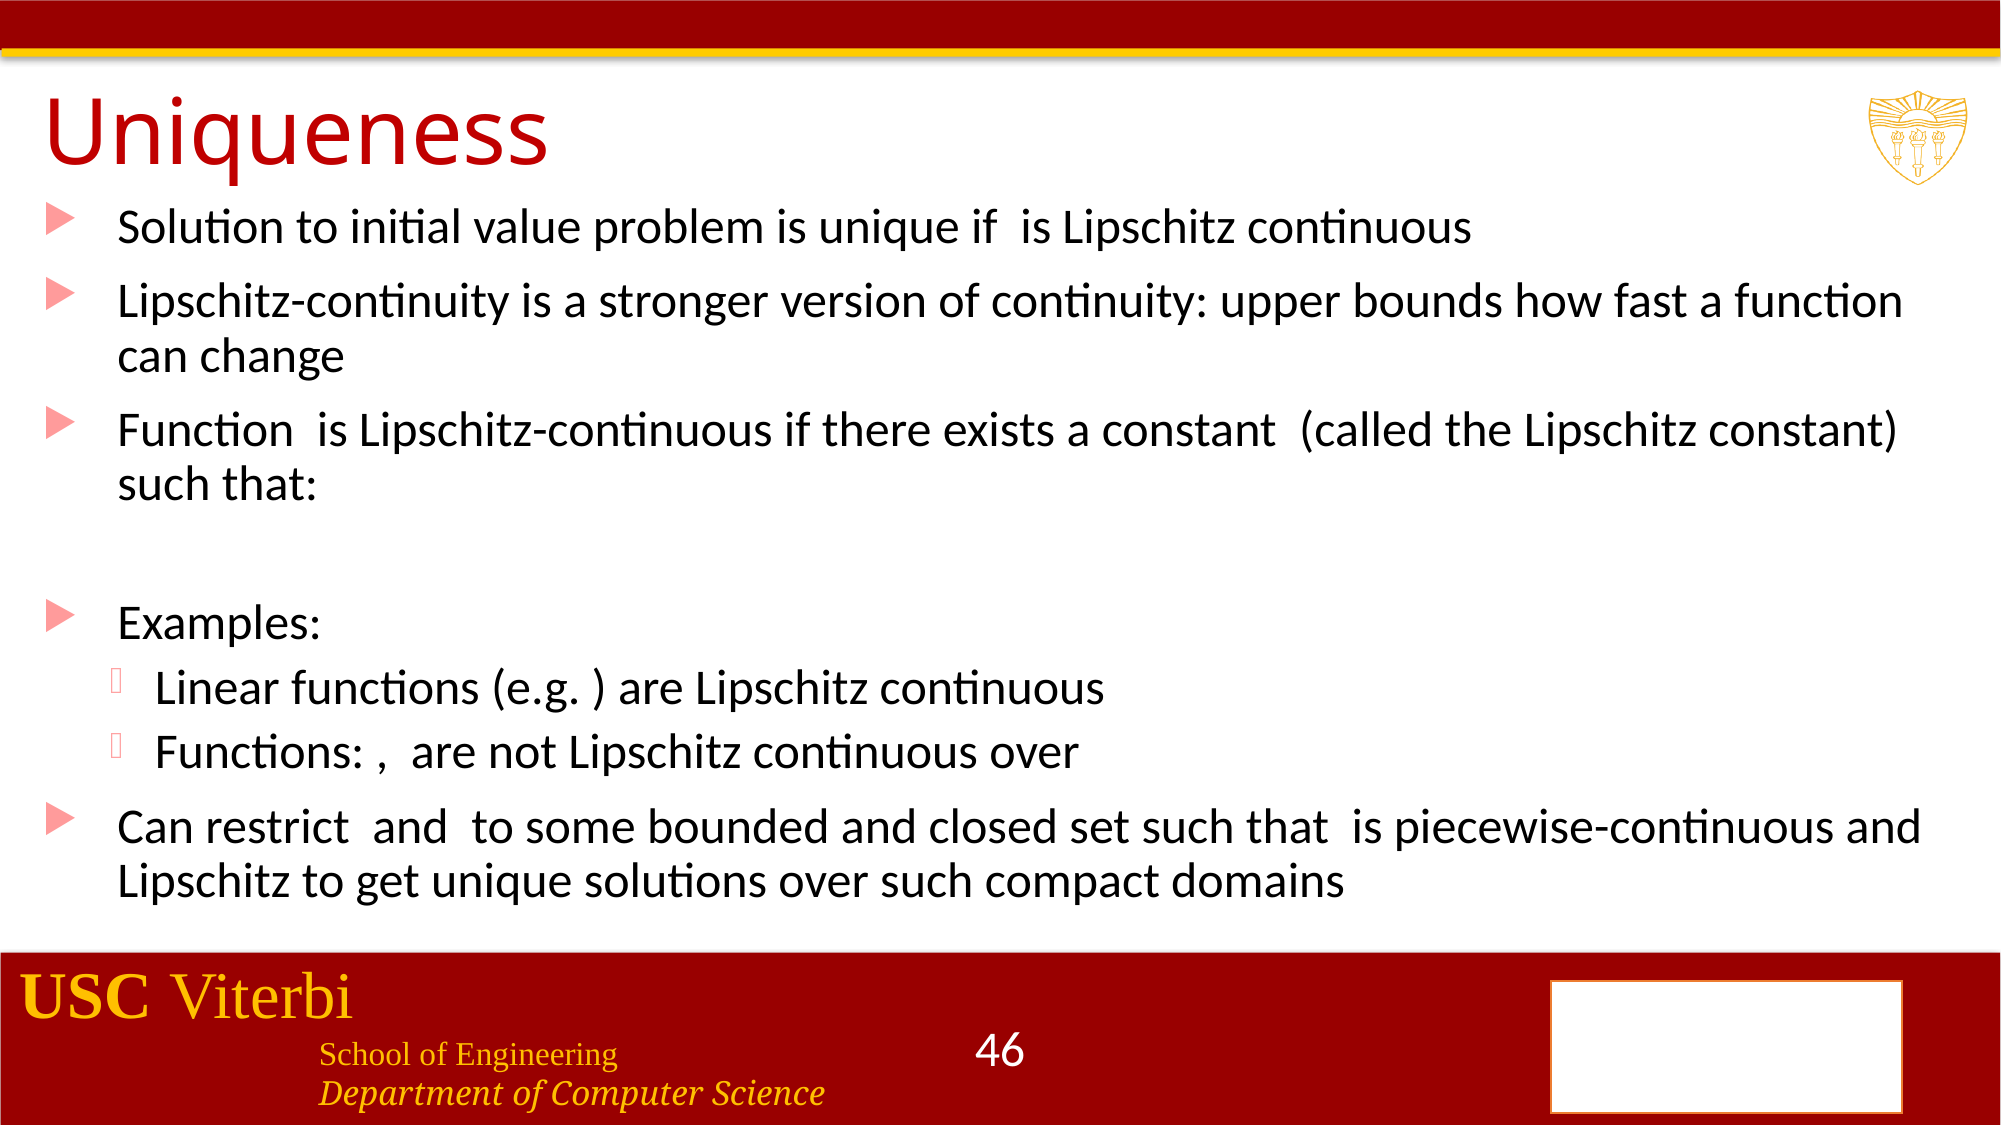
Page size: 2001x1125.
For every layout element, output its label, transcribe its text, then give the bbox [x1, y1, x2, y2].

picture [1836, 76, 2000, 199]
slide_number 46 [774, 1016, 1225, 1077]
title Uniqueness [27, 70, 1819, 199]
